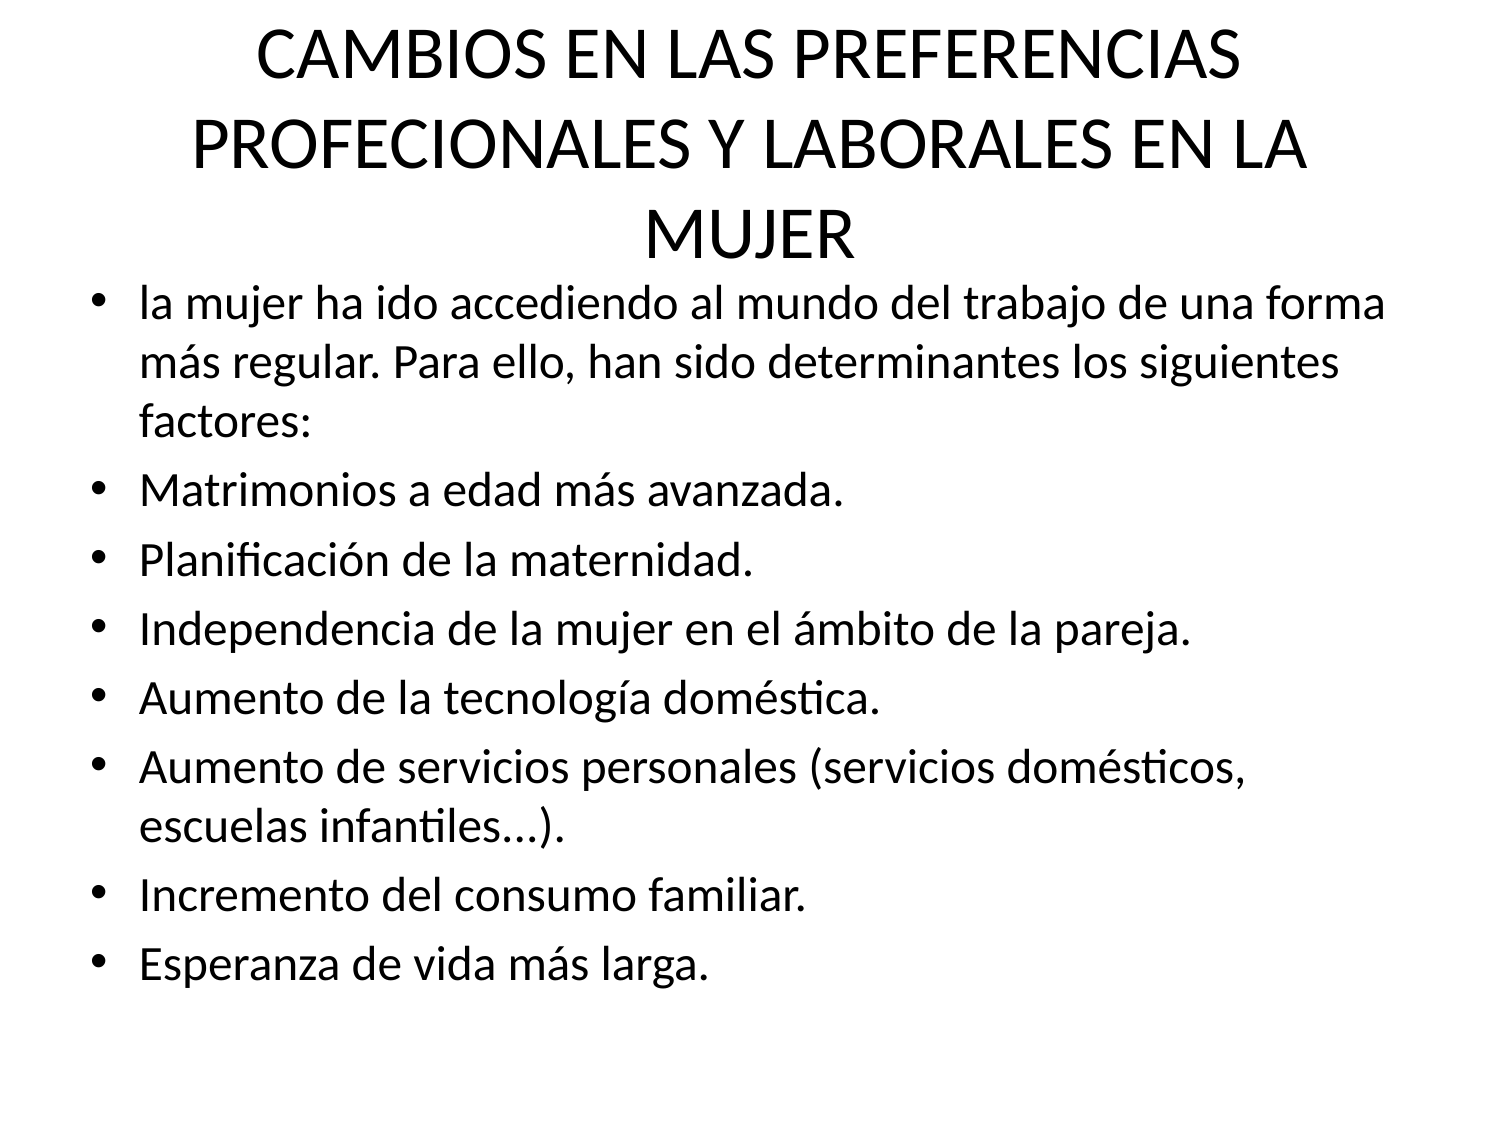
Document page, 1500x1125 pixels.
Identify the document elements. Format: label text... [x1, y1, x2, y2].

list la mujer ha ido accediendo al mundo del trabajo de una forma más regular. Para ello, han sido determinantes los siguientes factores: Matrimonios a edad más avanzada. Planificación de la maternidad. Independencia de la mujer en el ámbito de la pareja. Aumento de la tecnología doméstica. Aumento de servicios personales (servicios domésticos, escuelas infantiles...). Incremento del consumo familiar. Esperanza de vida más larga. [75, 262, 1425, 1005]
title CAMBIOS EN LAS PREFERENCIAS PROFECIONALES Y LABORALES EN LA MUJER [75, 45, 1425, 233]
